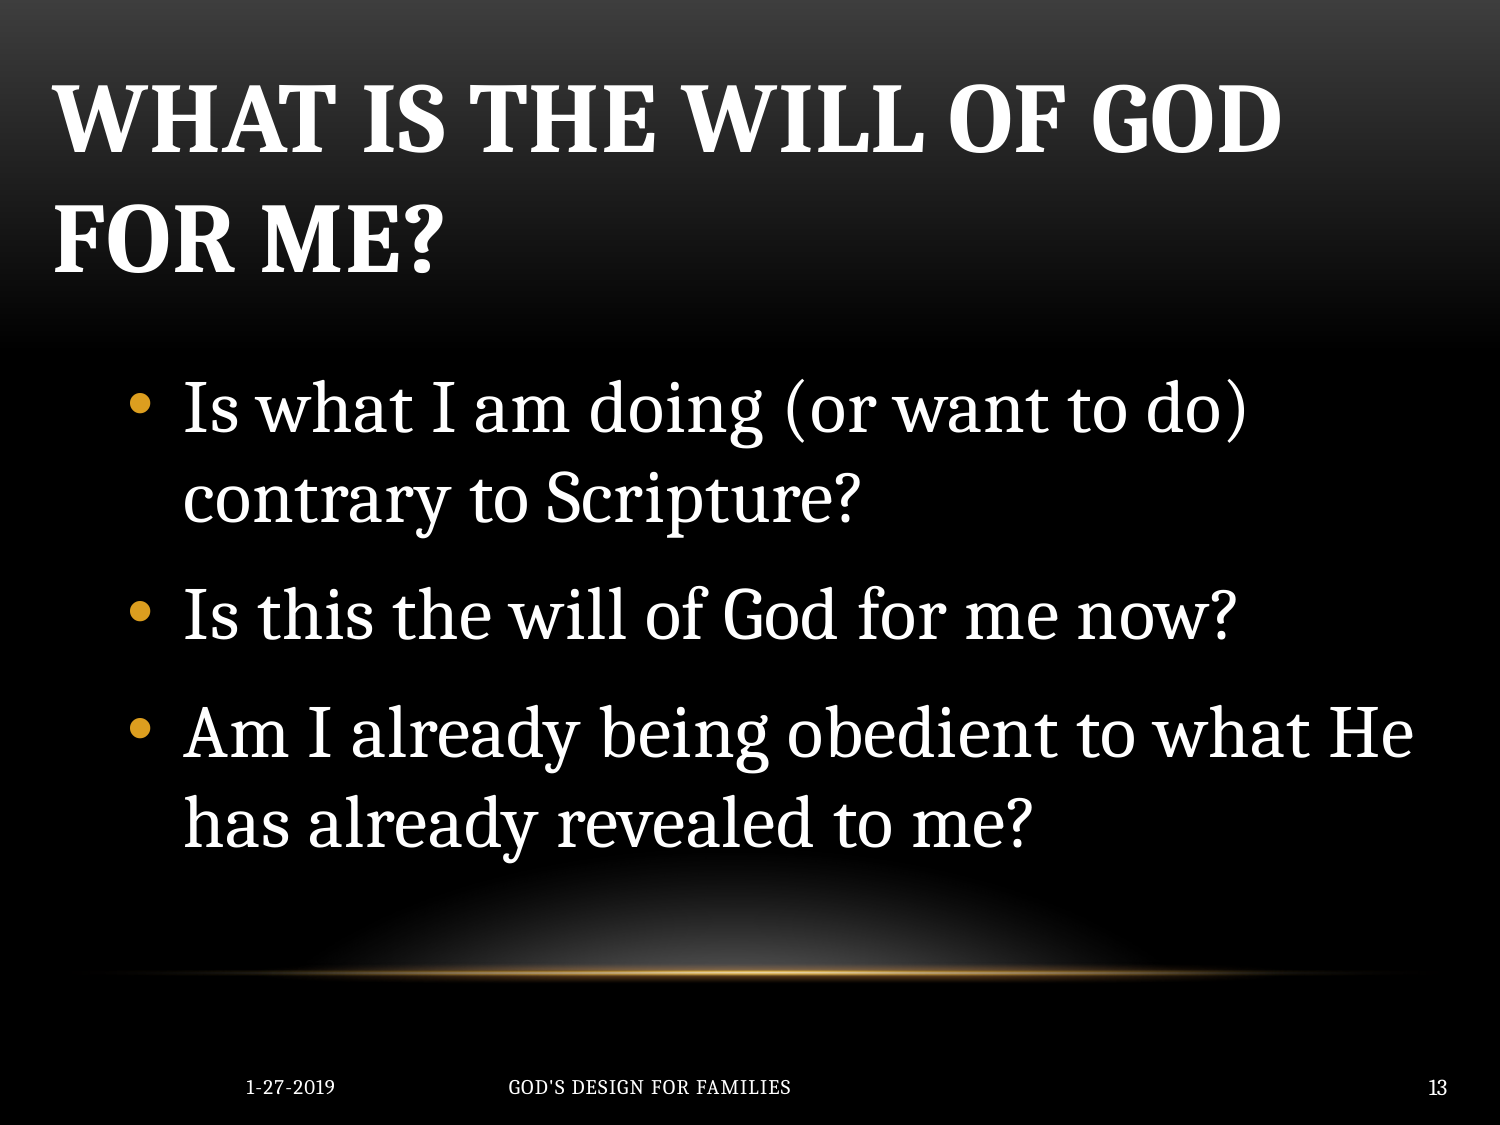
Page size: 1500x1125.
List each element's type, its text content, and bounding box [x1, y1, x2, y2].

footer God's Design for Families [493, 1046, 969, 1125]
list Is what I am doing (or want to do) contrary to Scripture? Is this the will of God for me now? Am I already being obedient to what He has already revealed to me? [112, 350, 1463, 975]
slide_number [0, 1046, 350, 1125]
picture [0, 0, 1500, 1125]
title What is the will of God for me? [37, 162, 1438, 300]
slide_number 13 [1112, 1046, 1463, 1125]
